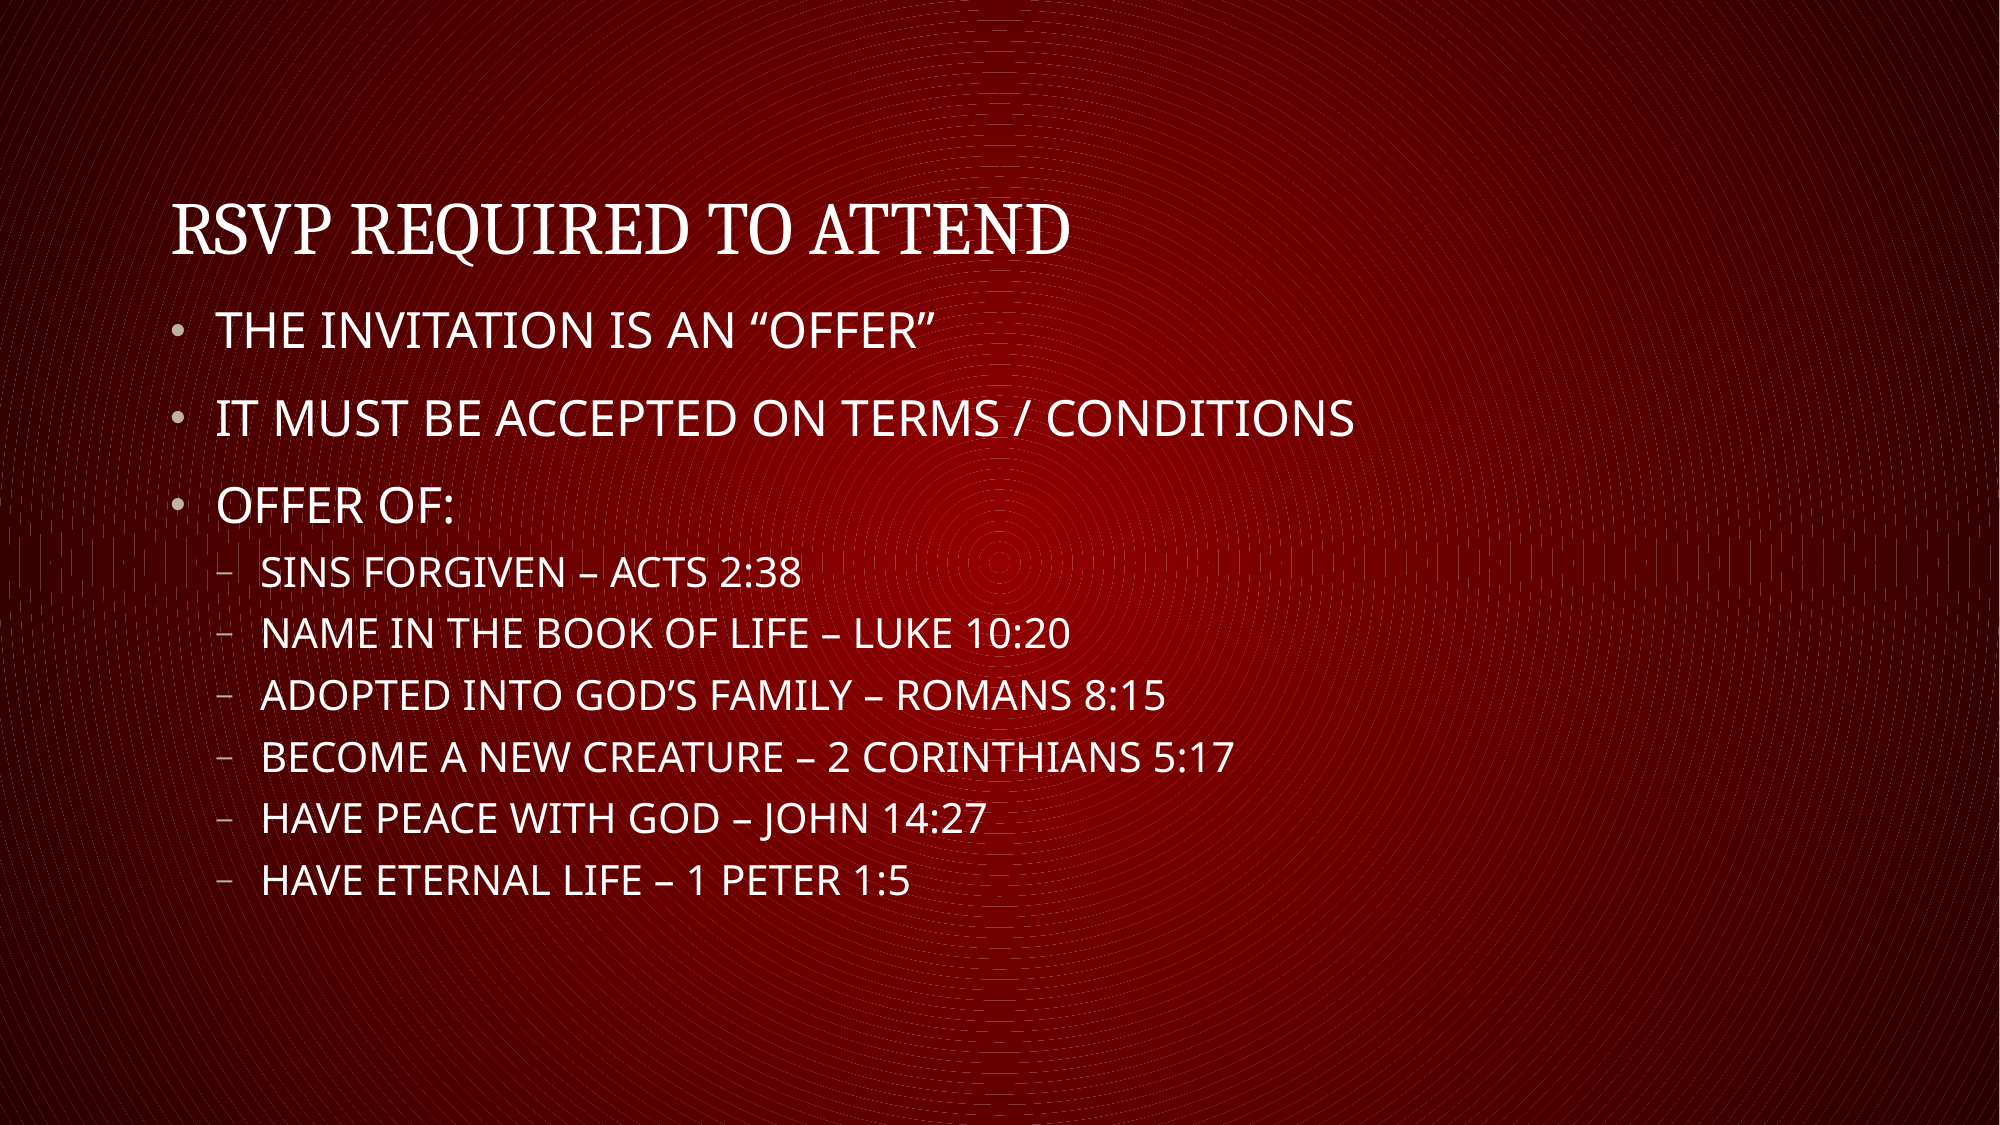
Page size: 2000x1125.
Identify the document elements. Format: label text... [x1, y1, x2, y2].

list THE INVITATION IS AN “OFFER” IT MUST BE ACCEPTED ON TERMS / CONDITIONS OFFER OF: SINS FORGIVEN – ACTS 2:38 NAME IN THE BOOK OF LIFE – LUKE 10:20 ADOPTED INTO GOD’S FAMILY – ROMANS 8:15 BECOME A NEW CREATURE – 2 CORINTHIANS 5:17 HAVE PEACE WITH GOD – JOHN 14:27 HAVE ETERNAL LIFE – 1 PETER 1:5 [149, 295, 1850, 1030]
title RSVP REQUIRED TO ATTEND [149, 79, 1850, 280]
